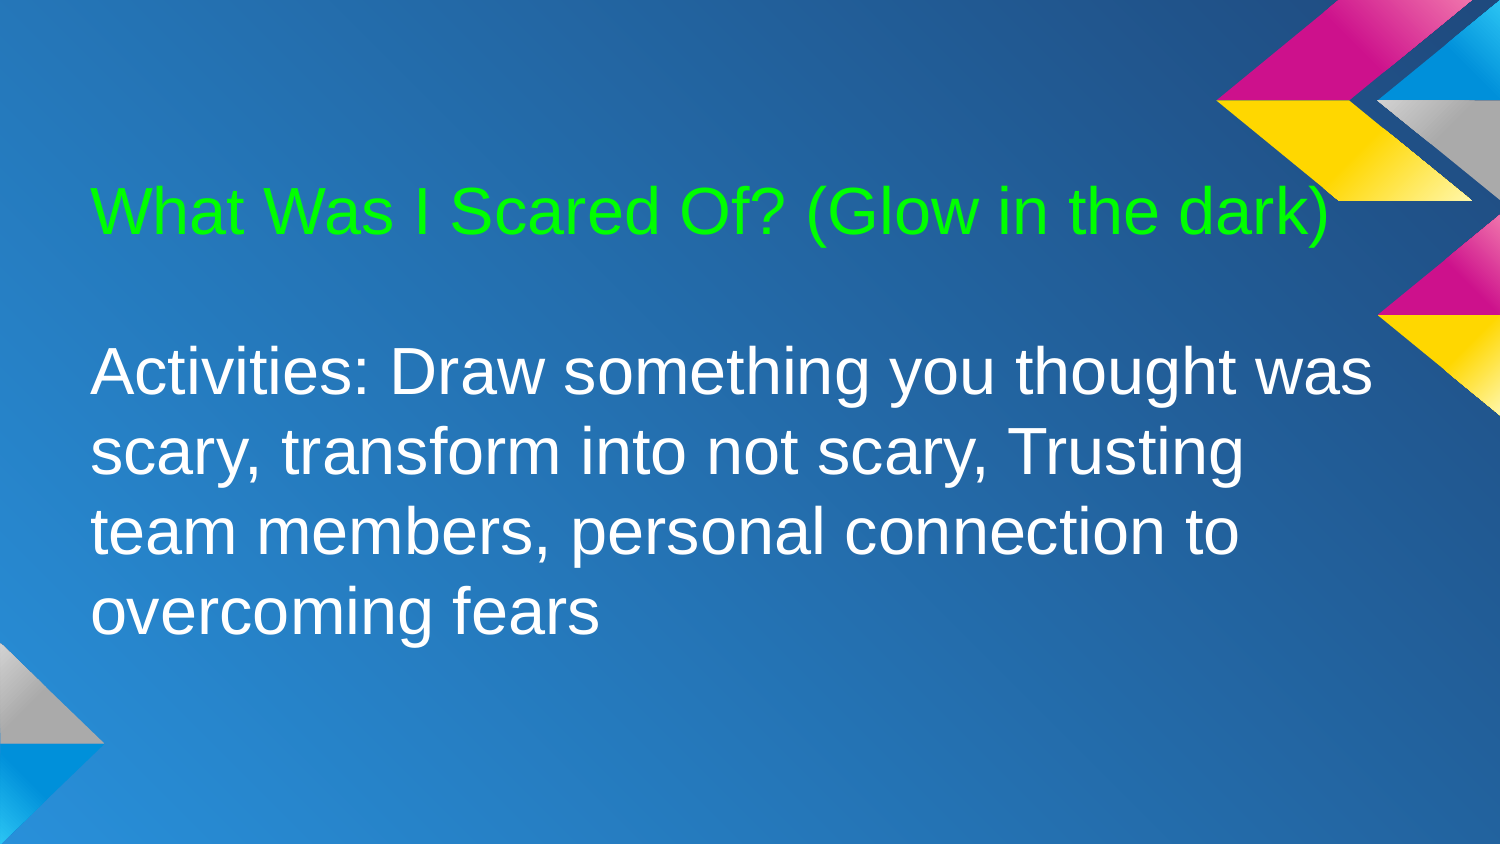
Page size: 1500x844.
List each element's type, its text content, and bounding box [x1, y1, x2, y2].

list What Was I Scared Of? (Glow in the dark) Activities: Draw something you thought was scary, transform into not scary, Trusting team members, personal connection to overcoming fears [75, 153, 1425, 810]
